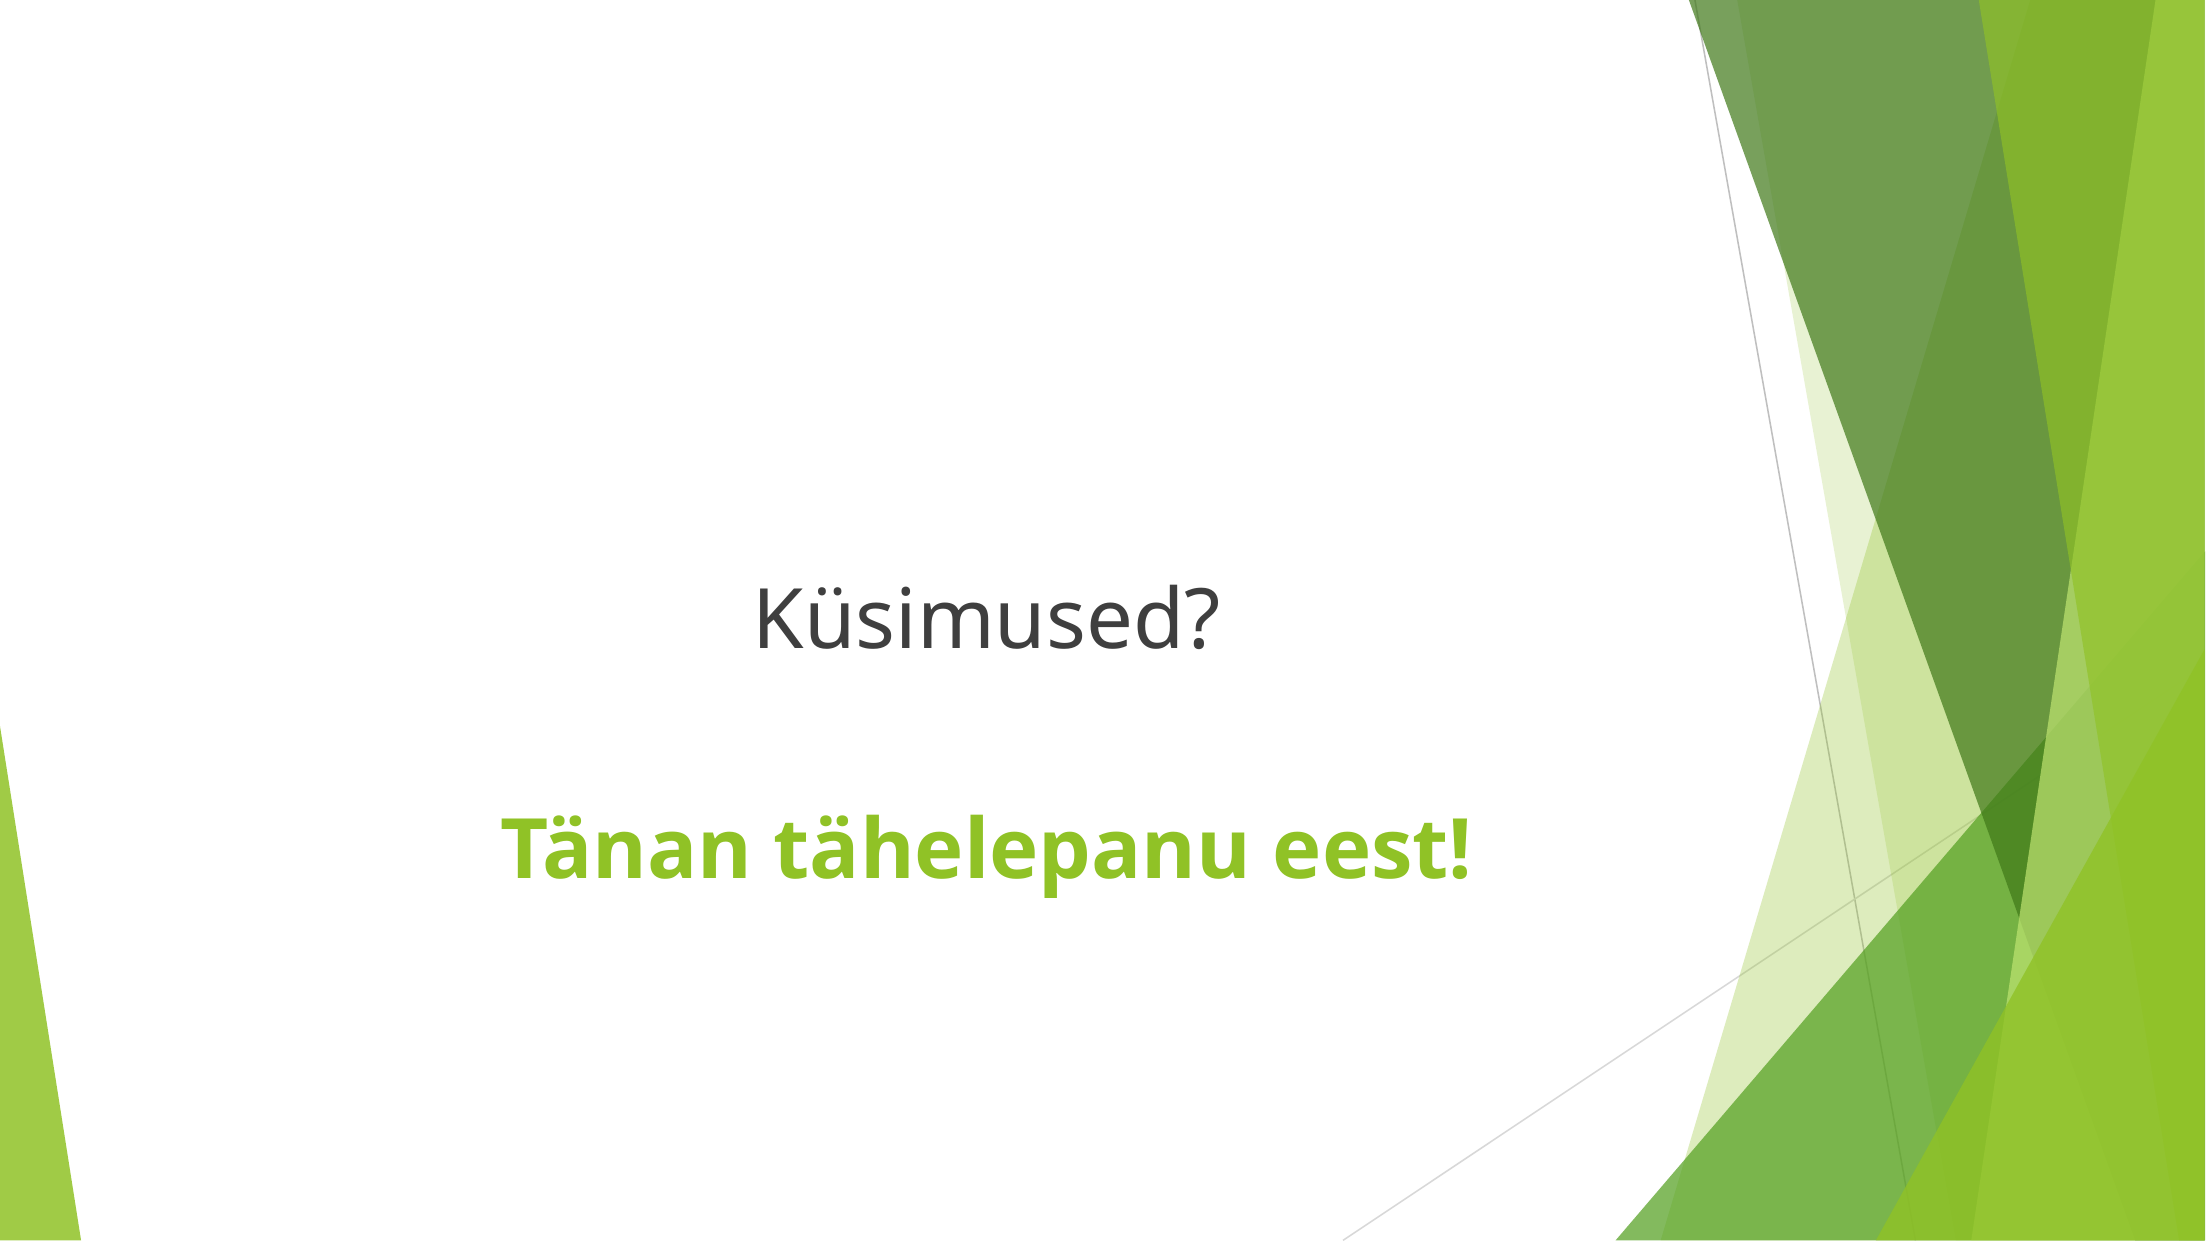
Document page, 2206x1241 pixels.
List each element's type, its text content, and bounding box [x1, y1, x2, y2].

list Küsimused? [174, 525, 1801, 798]
title Tänan tähelepanu eest! [174, 798, 1801, 1044]
